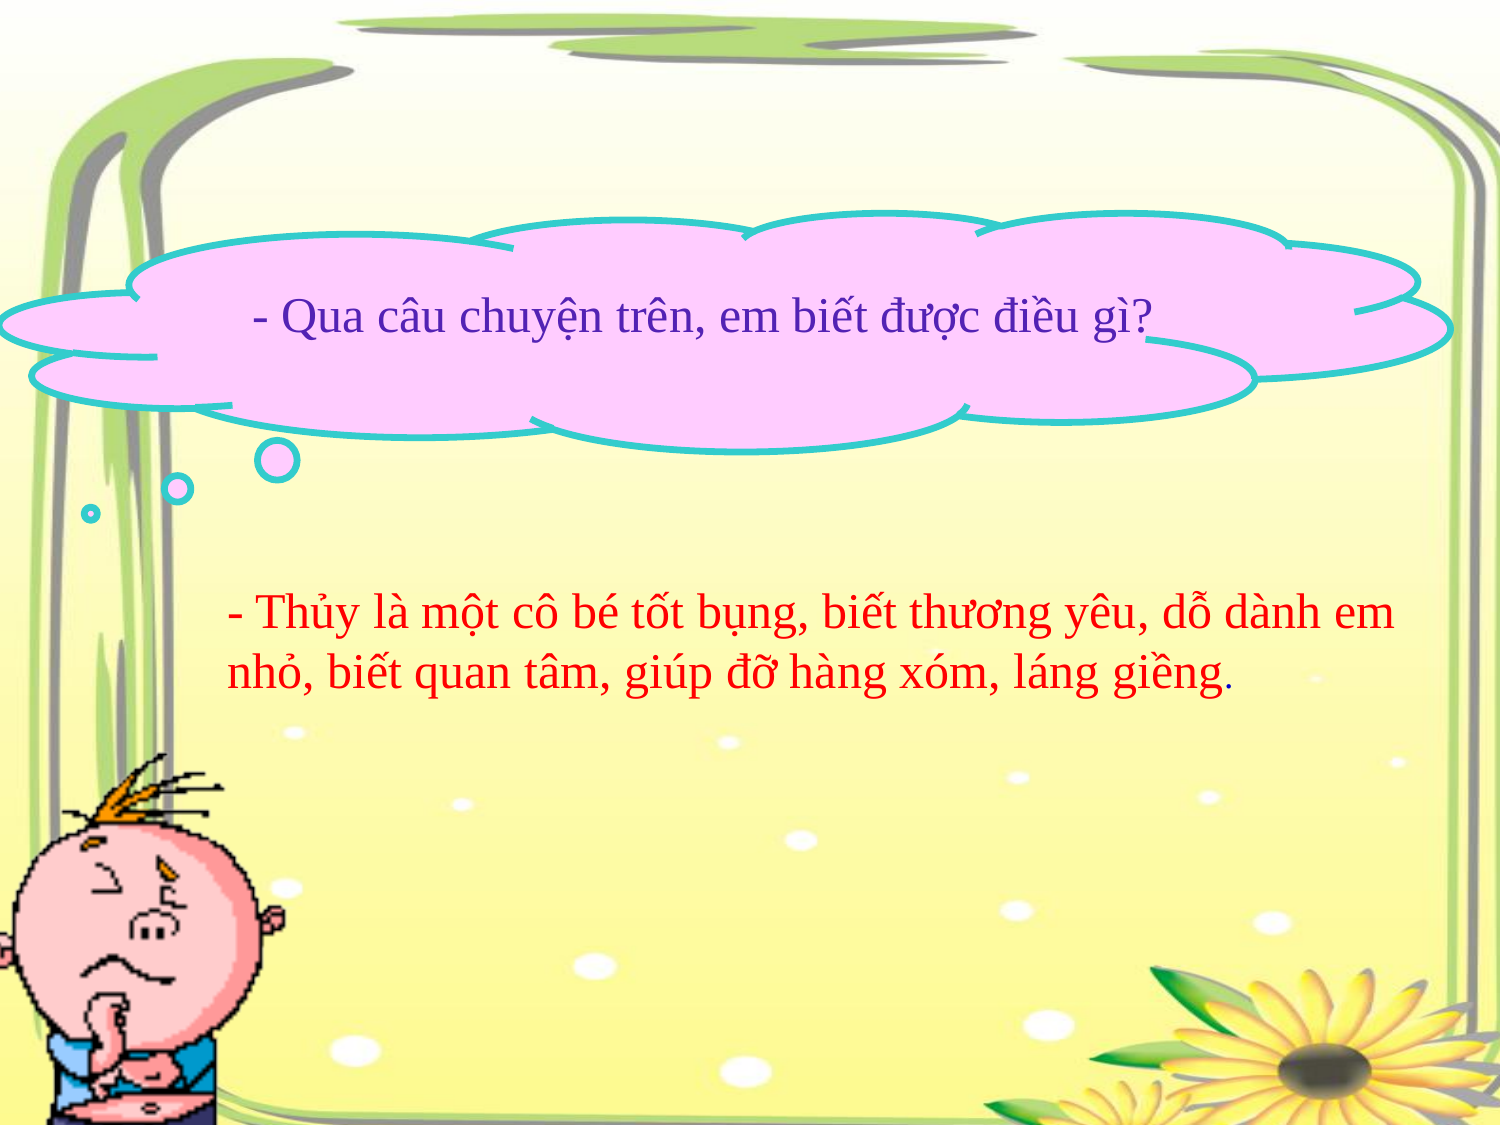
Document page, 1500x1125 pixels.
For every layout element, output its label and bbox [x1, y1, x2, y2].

text_box [0, 212, 1451, 688]
picture [0, 0, 1500, 1125]
